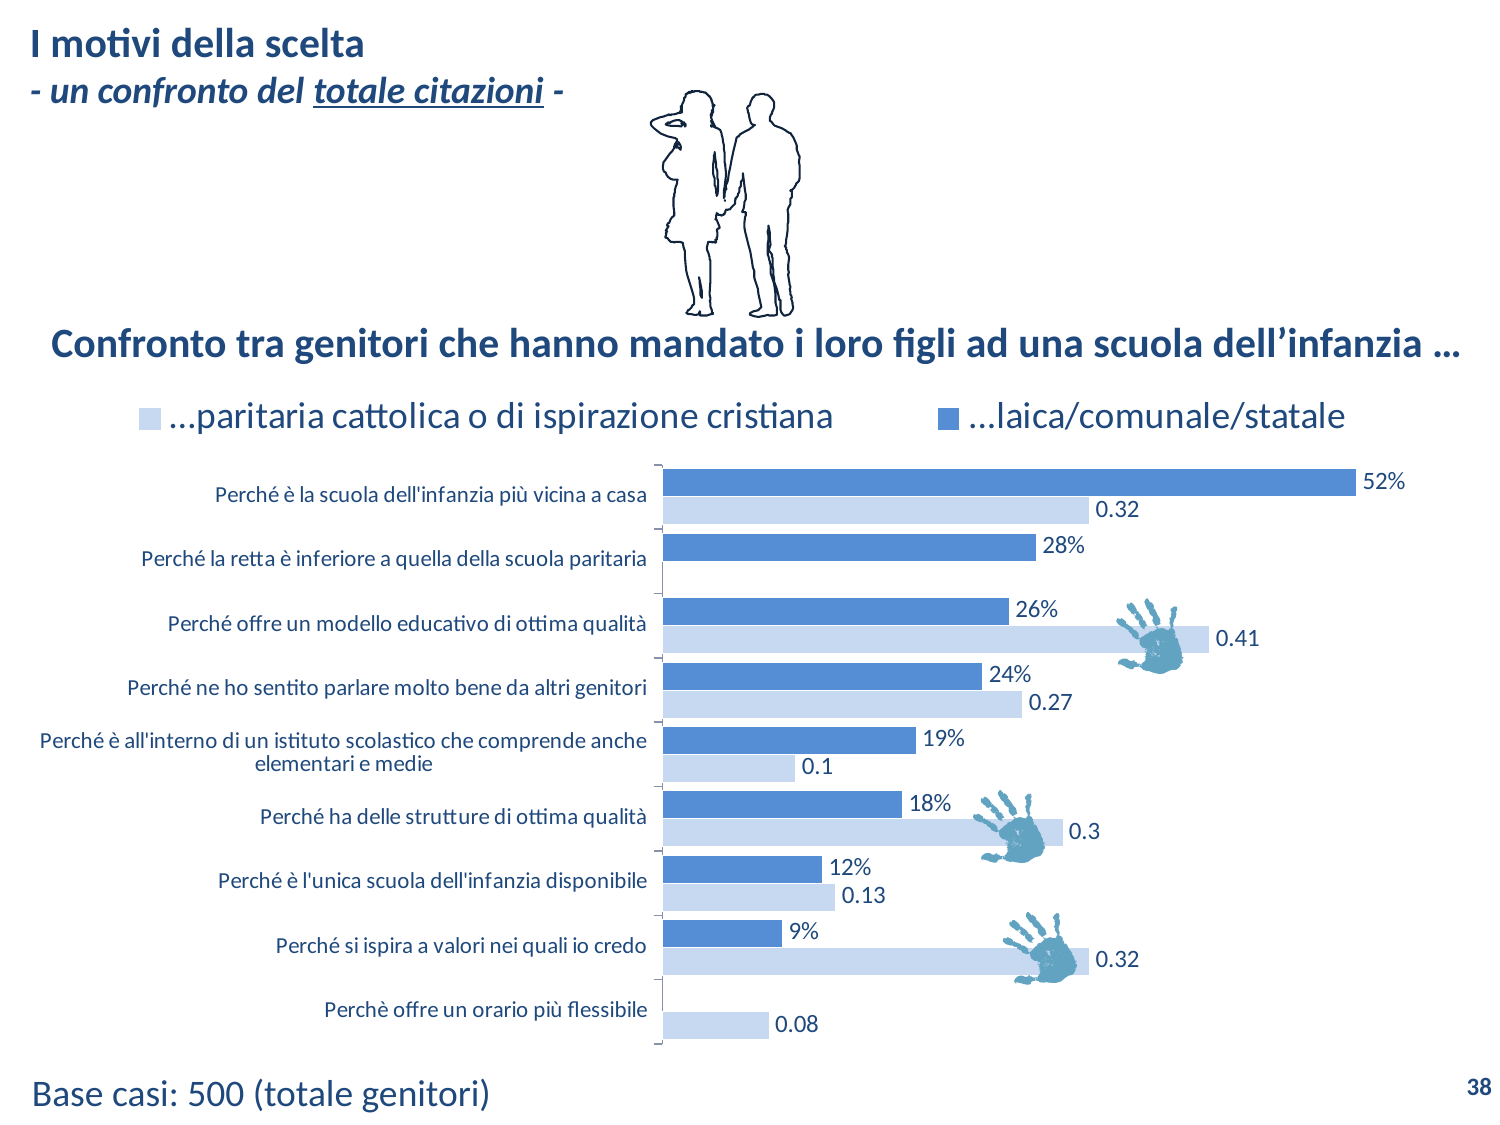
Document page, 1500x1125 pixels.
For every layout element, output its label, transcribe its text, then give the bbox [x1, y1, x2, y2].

text_box [650, 91, 800, 308]
text_box Base casi: 500 (totale genitori) [17, 1061, 507, 1122]
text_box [1109, 597, 1189, 680]
slide_number 38 [1466, 447, 1493, 1100]
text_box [968, 788, 1048, 871]
text_box Confronto tra genitori che hanno mandato i loro figli ad una scuola dell’infanzia … [36, 308, 1478, 374]
title I motivi della scelta - un confronto del totale citazioni - [15, 8, 1477, 76]
chart [25, 375, 1465, 1062]
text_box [999, 909, 1079, 992]
